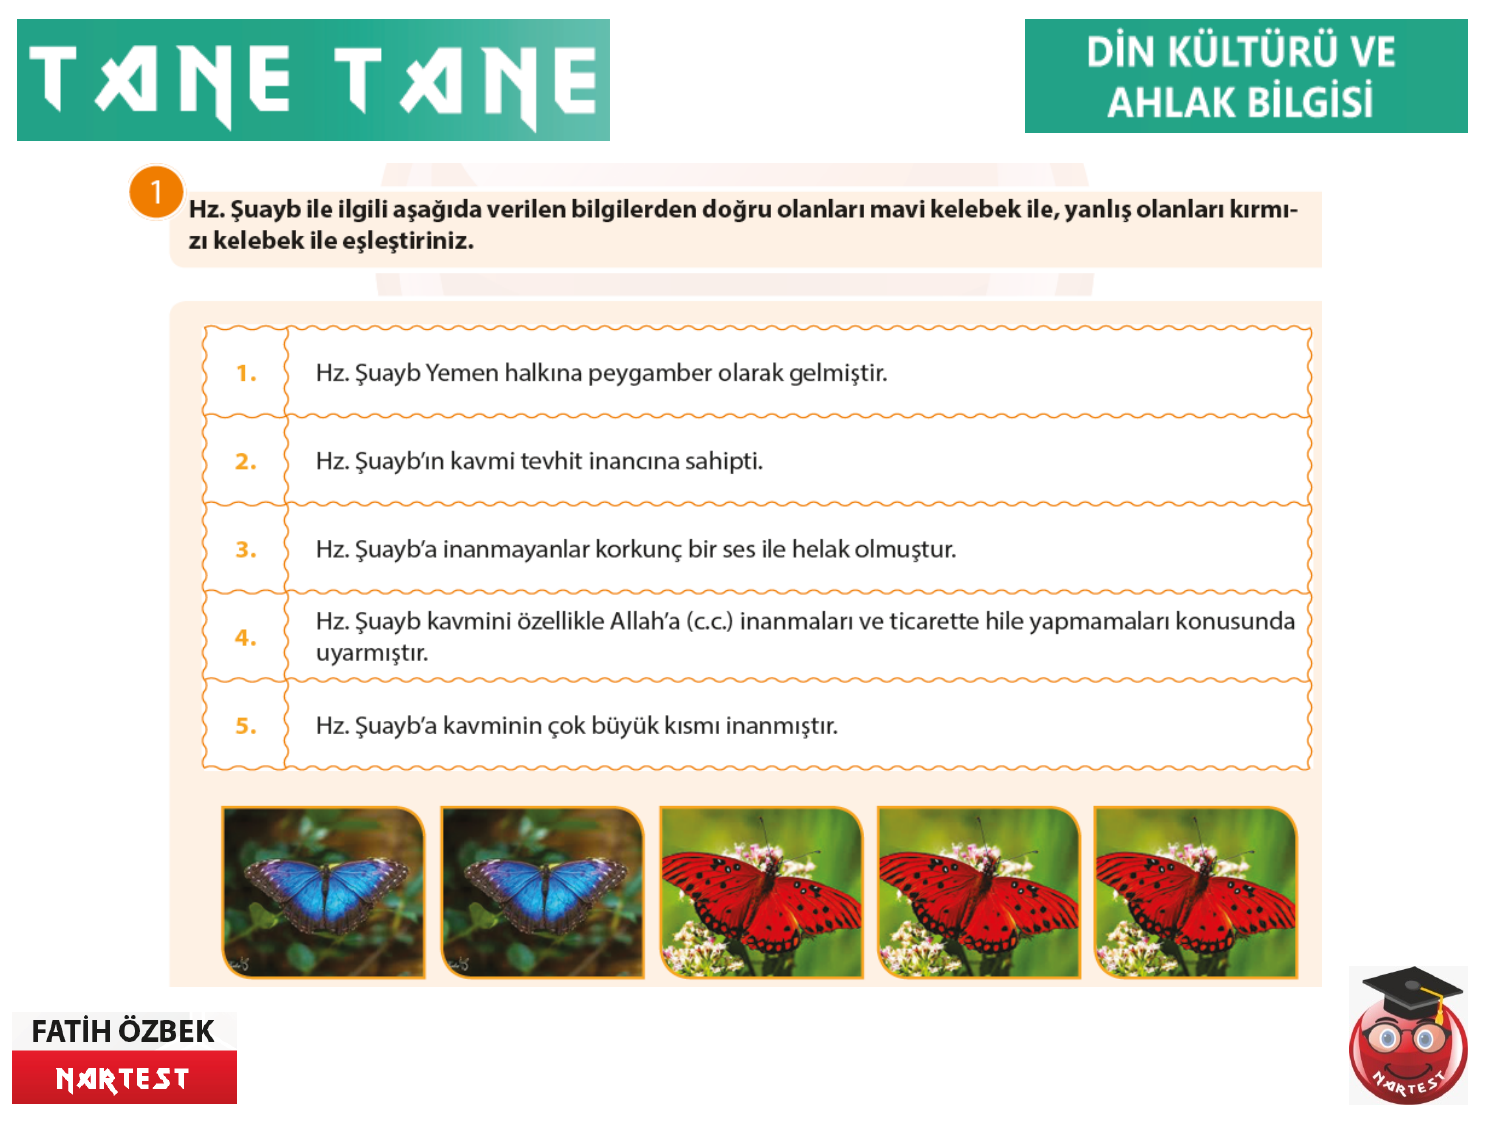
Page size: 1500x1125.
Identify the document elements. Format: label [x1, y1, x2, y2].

picture [128, 163, 1322, 988]
picture [11, 1012, 237, 1104]
picture [1349, 965, 1469, 1105]
picture [1025, 18, 1469, 134]
picture [17, 18, 611, 142]
